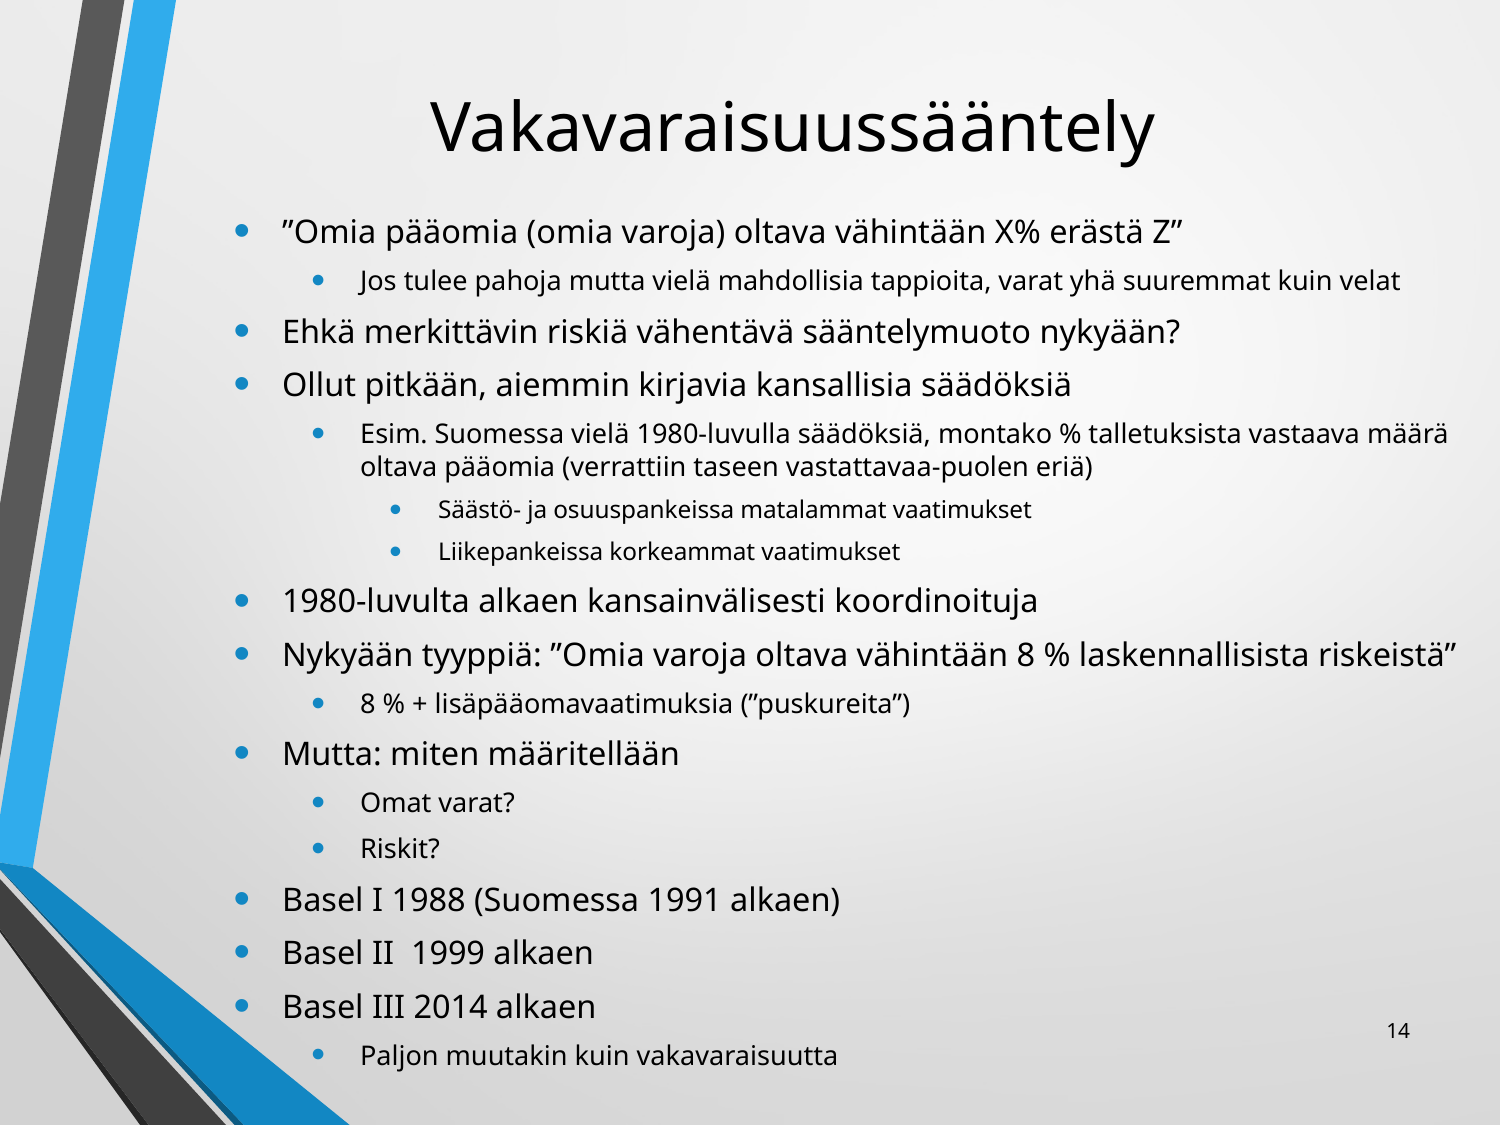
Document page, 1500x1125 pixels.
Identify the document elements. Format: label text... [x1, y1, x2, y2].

slide_number 14 [1354, 1001, 1425, 1062]
list ”Omia pääomia (omia varoja) oltava vähintään X% erästä Z” Jos tulee pahoja mutta vielä mahdollisia tappioita, varat yhä suuremmat kuin velat Ehkä merkittävin riskiä vähentävä sääntelymuoto nykyään? Ollut pitkään, aiemmin kirjavia kansallisia säädöksiä Esim. Suomessa vielä 1980-luvulla säädöksiä, montako % talletuksista vastaava määrä oltava pääomia (verrattiin taseen vastattavaa-puolen eriä) Säästö- ja osuuspankeissa matalammat vaatimukset Liikepankeissa korkeammat vaatimukset 1980-luvulta alkaen kansainvälisesti koordinoituja Nykyään tyyppiä: ”Omia varoja oltava vähintään 8 % laskennallisista riskeistä” 8 % + lisäpääomavaatimuksia (”puskureita”) Mutta: miten määritellään Omat varat? Riskit? Basel I 1988 (Suomessa 1991 alkaen) Basel II 1999 alkaen Basel III 2014 alkaen Paljon muutakin kuin vakavaraisuutta [218, 196, 1483, 1086]
title Vakavaraisuussääntely [161, 75, 1425, 173]
